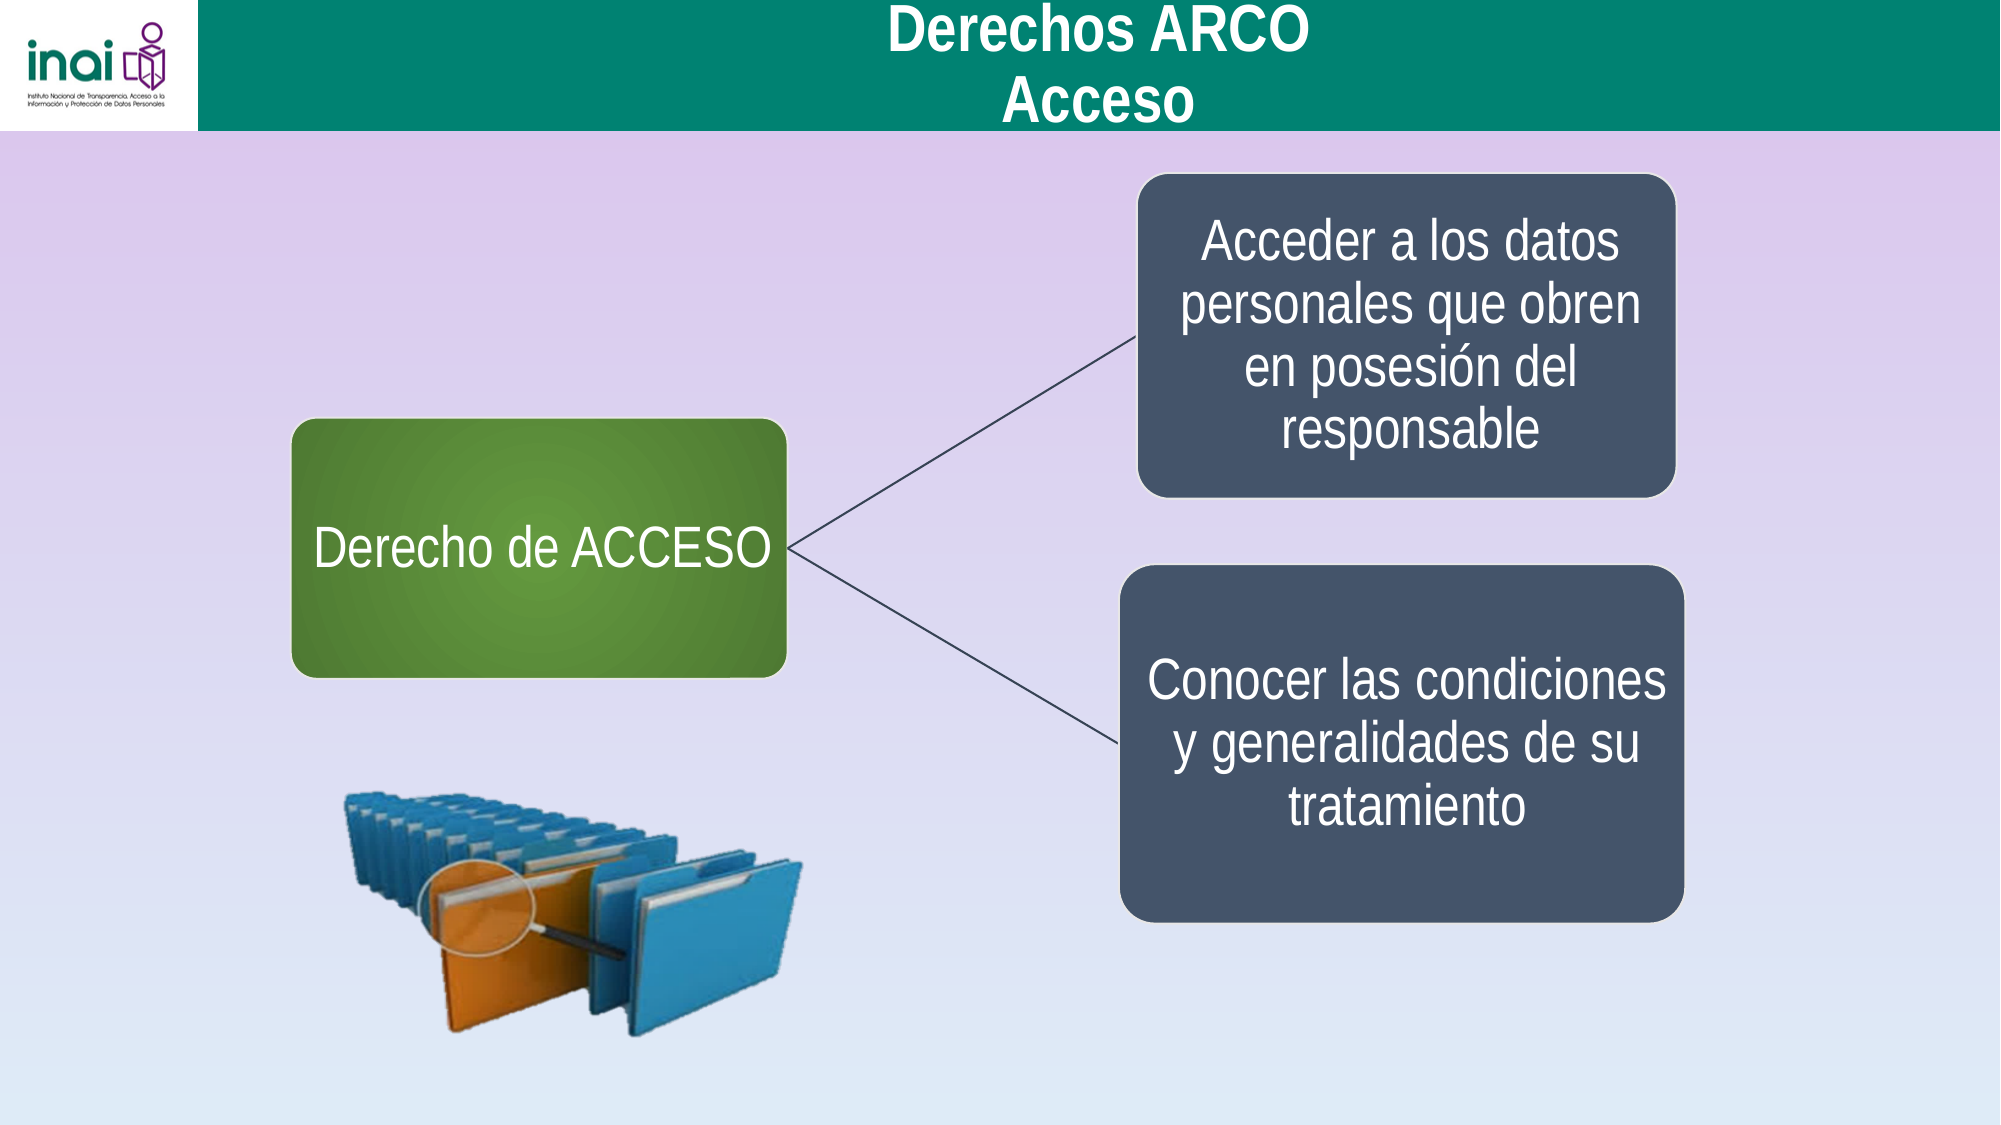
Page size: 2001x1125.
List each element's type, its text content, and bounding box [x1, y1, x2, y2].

picture [326, 768, 821, 1080]
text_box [39, 172, 1955, 924]
title Derechos ARCO Acceso [198, 0, 2000, 131]
picture [0, 0, 198, 131]
